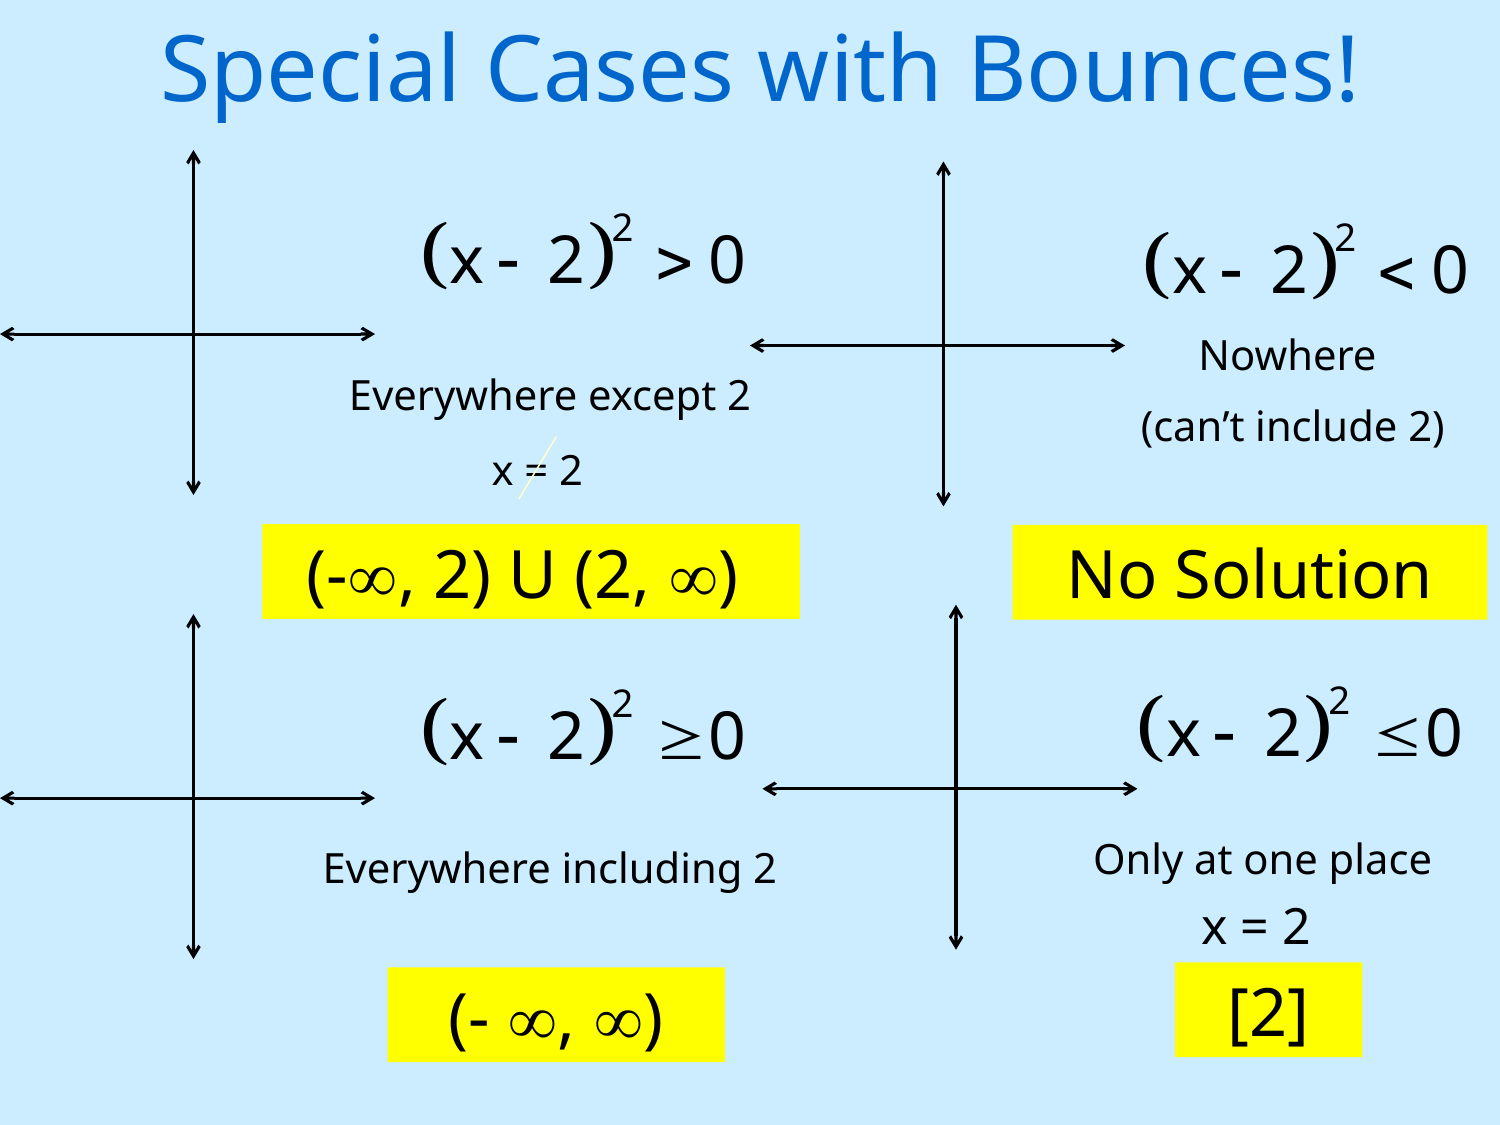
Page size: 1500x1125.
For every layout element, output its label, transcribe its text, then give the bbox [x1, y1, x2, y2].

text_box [1135, 204, 1479, 333]
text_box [762, 604, 1138, 950]
text_box Everywhere except 2 [379, 361, 744, 427]
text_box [412, 194, 756, 323]
text_box Nowhere (can’t include 2) [1129, 321, 1500, 457]
text_box Everywhere including 2 [379, 834, 757, 900]
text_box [1128, 667, 1472, 796]
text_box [424, 436, 651, 503]
text_box x = 2 [1087, 890, 1425, 963]
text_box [0, 149, 376, 496]
text_box No Solution [1012, 524, 1488, 620]
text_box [0, 613, 376, 960]
text_box (- , ) [387, 967, 725, 1063]
text_box (-, 2) U (2, ) [262, 524, 800, 619]
text_box Only at one place [1141, 825, 1500, 890]
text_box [749, 161, 1126, 507]
title Special Cases with Bounces! [49, 0, 1472, 130]
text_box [412, 670, 756, 799]
text_box [2] [1175, 962, 1363, 1058]
